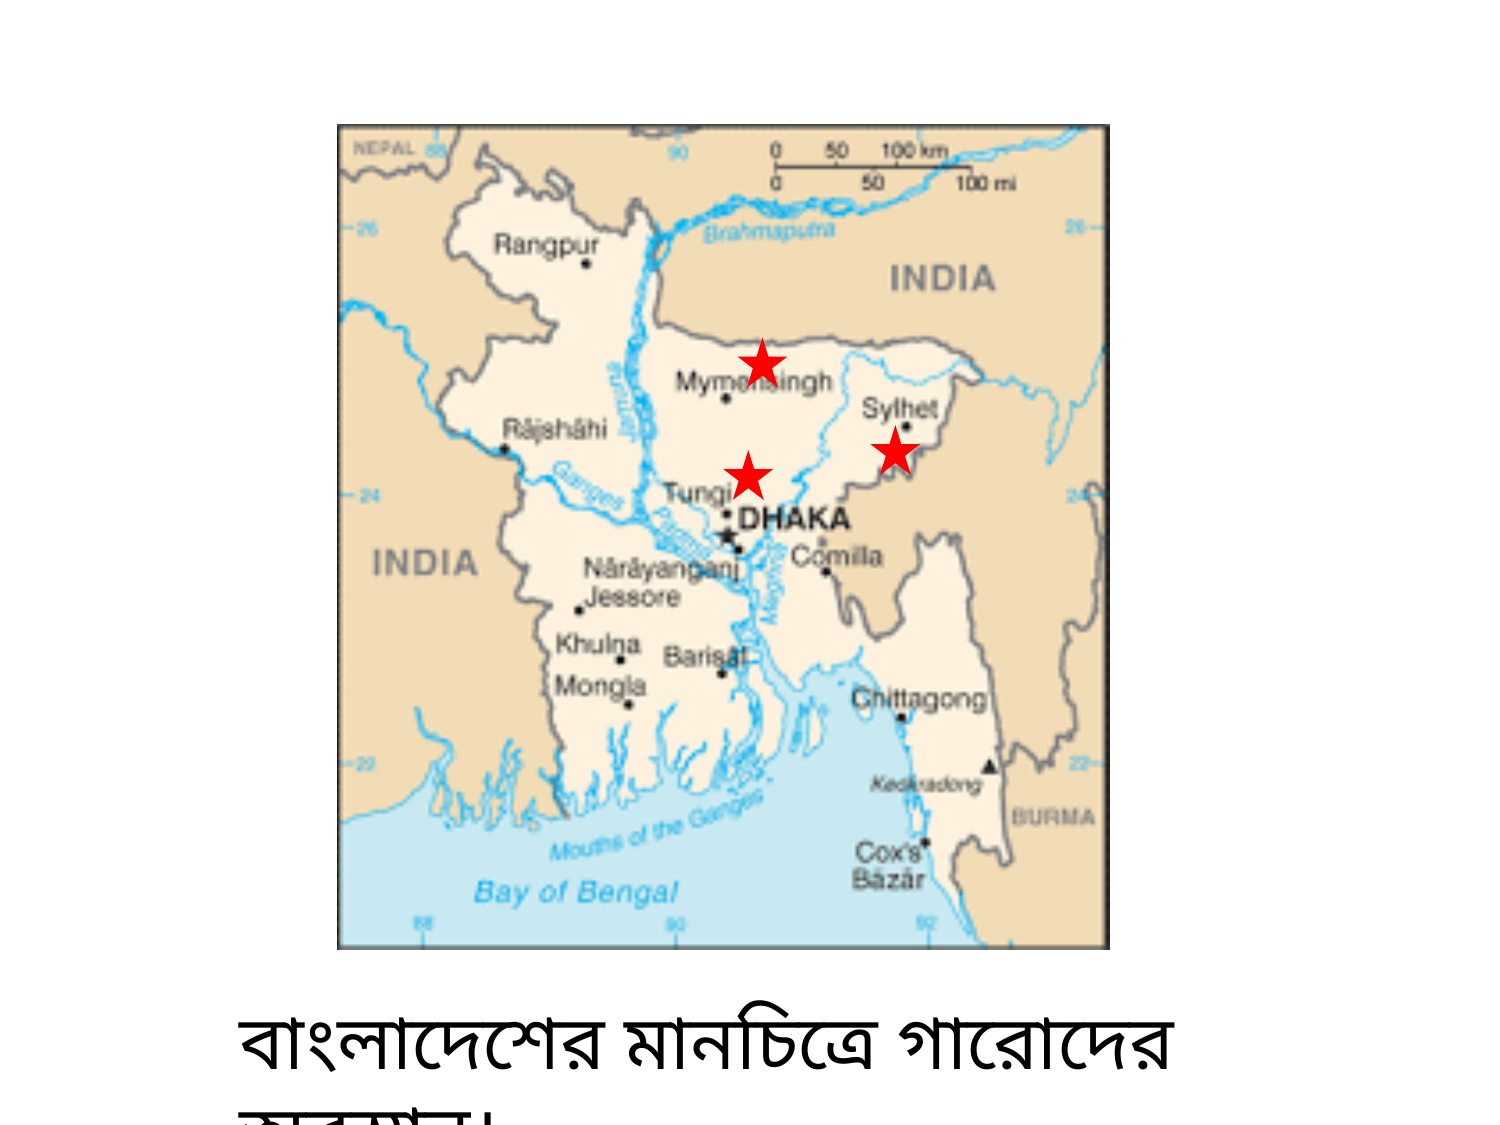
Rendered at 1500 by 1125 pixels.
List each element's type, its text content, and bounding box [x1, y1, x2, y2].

text_box বাংলাদেশের মানচিত্রে গারোদের অবস্থান। [224, 987, 1213, 1125]
picture [337, 124, 1110, 951]
